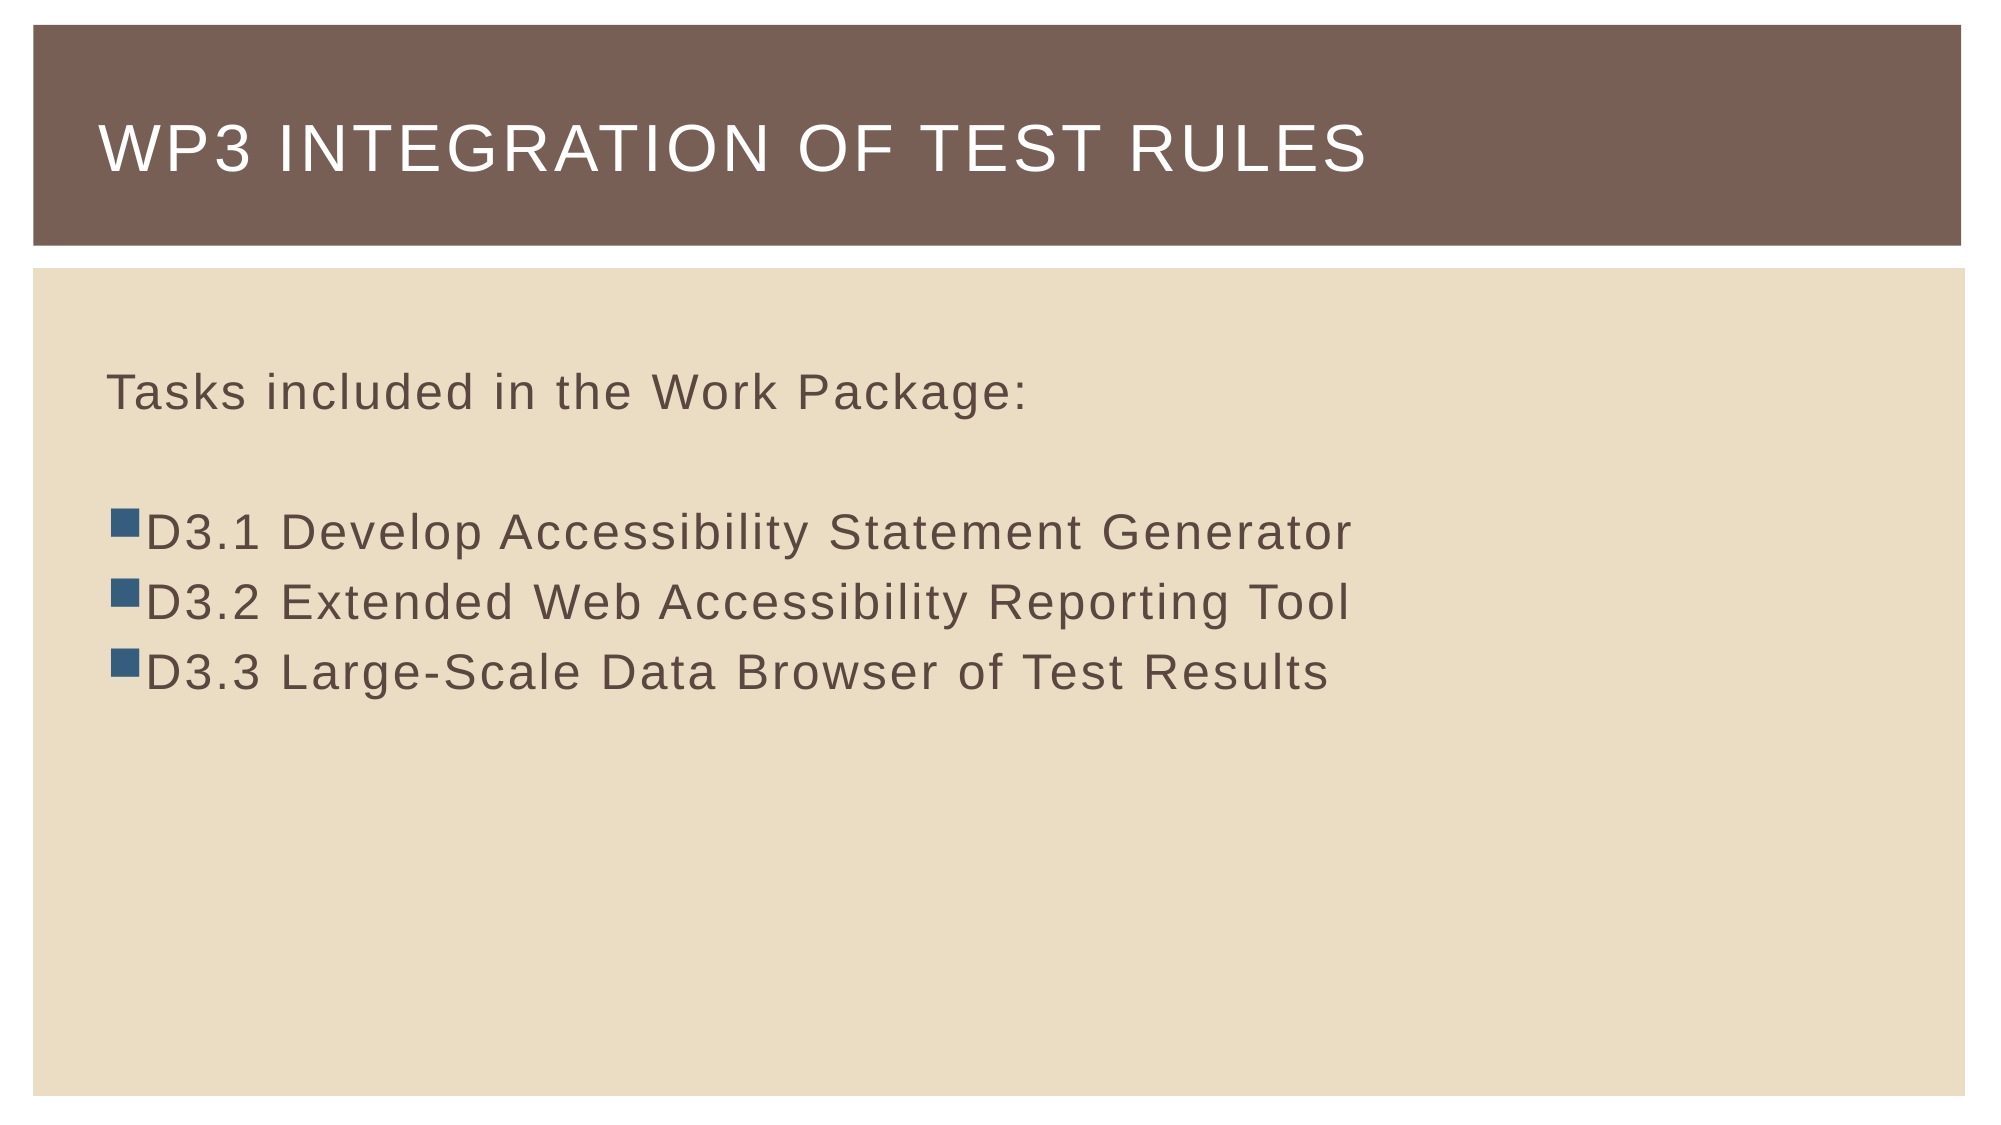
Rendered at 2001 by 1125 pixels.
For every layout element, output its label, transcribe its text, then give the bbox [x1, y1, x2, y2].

list Tasks included in the Work Package: D3.1 Develop Accessibility Statement Generator D3.2 Extended Web Accessibility Reporting Tool D3.3 Large-Scale Data Browser of Test Results [83, 281, 1923, 1005]
title WP3 Integration of Test Rules [83, 58, 1917, 232]
